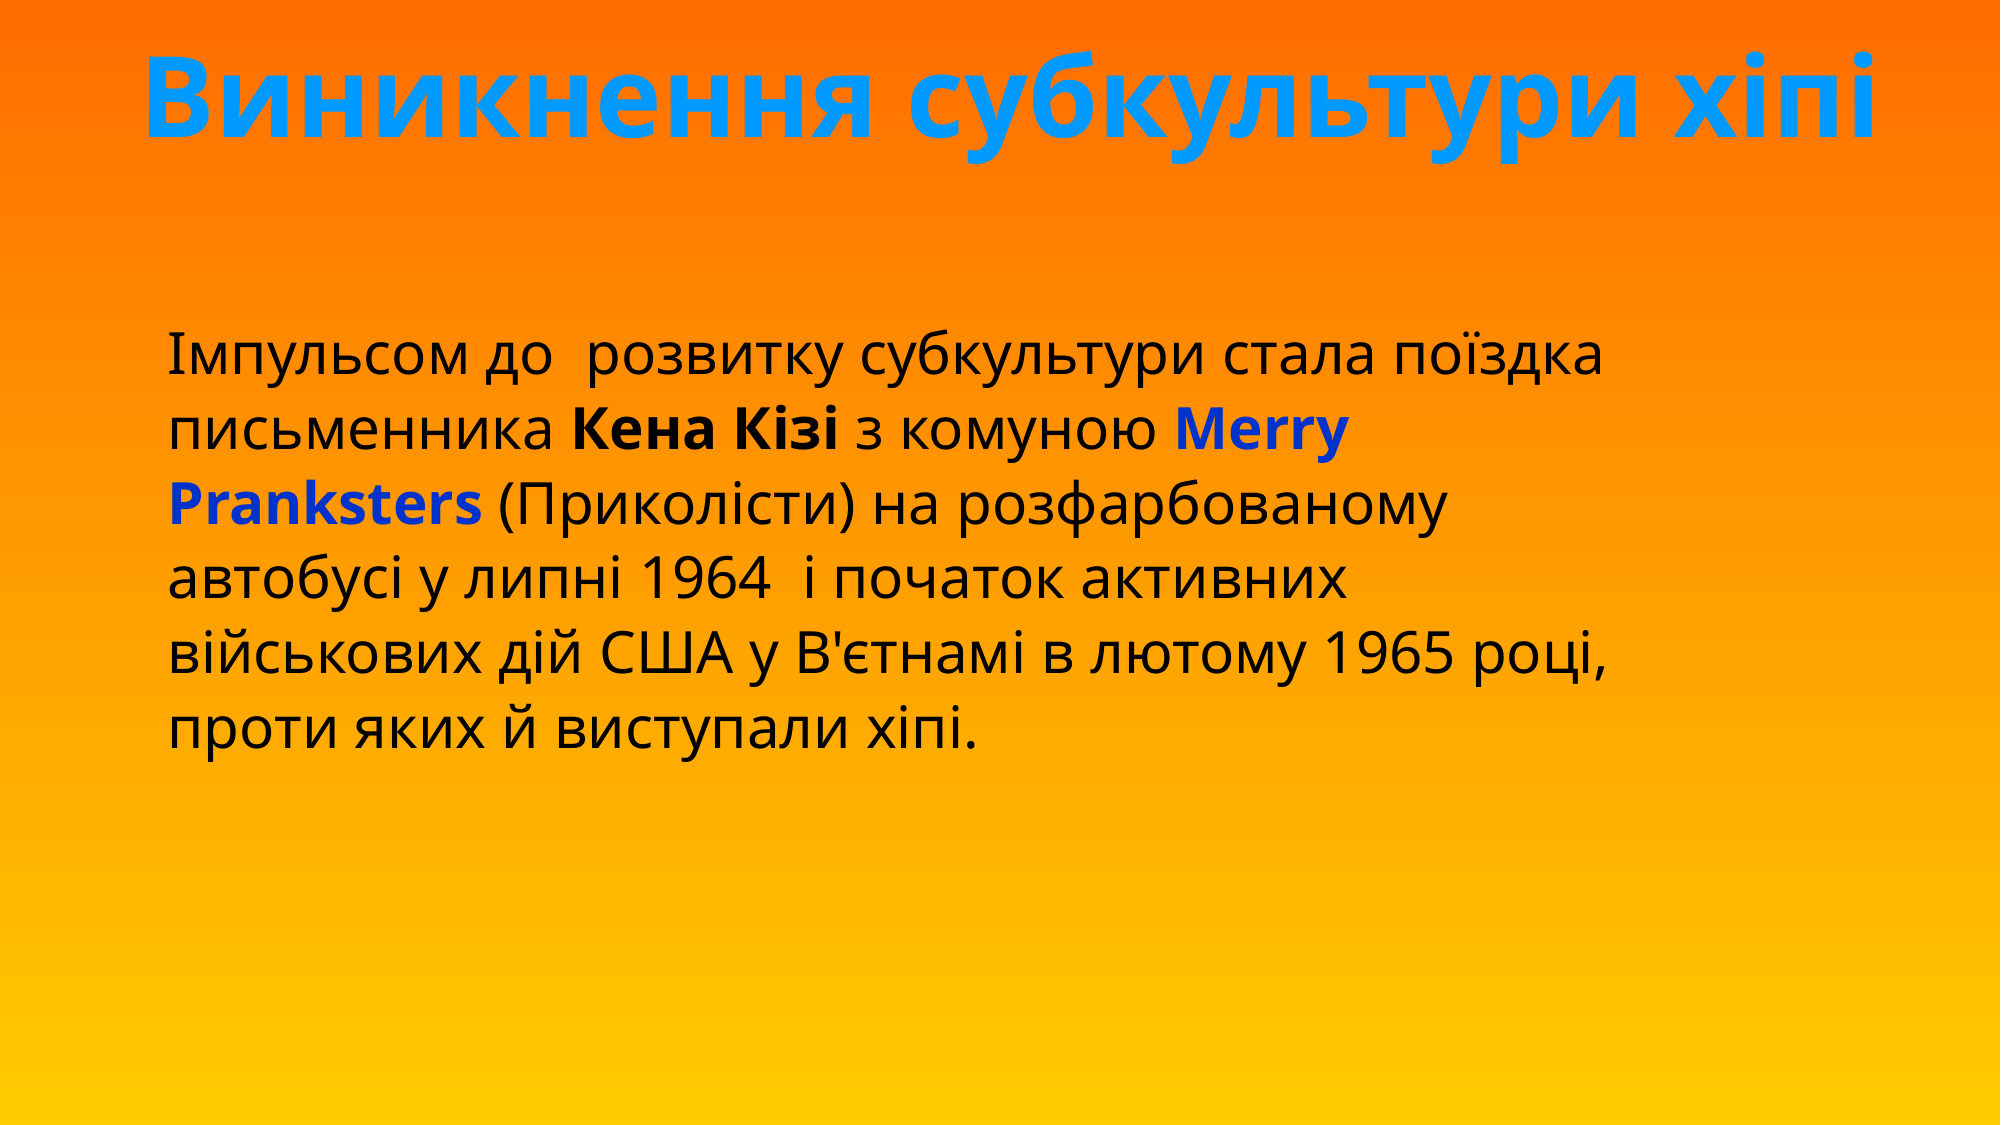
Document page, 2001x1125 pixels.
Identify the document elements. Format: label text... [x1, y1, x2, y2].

text_box Імпульсом до розвитку субкультури стала поїздка письменника Кена Кізі з комуною Merry Pranksters (Приколісти) на розфарбованому автобусі у липні 1964 і початок активних військових дій США у В'єтнамі в лютому 1965 році, проти яких й виступали хіпі. [152, 303, 1653, 768]
text_box Виникнення субкультури хіпі [125, 17, 1897, 167]
